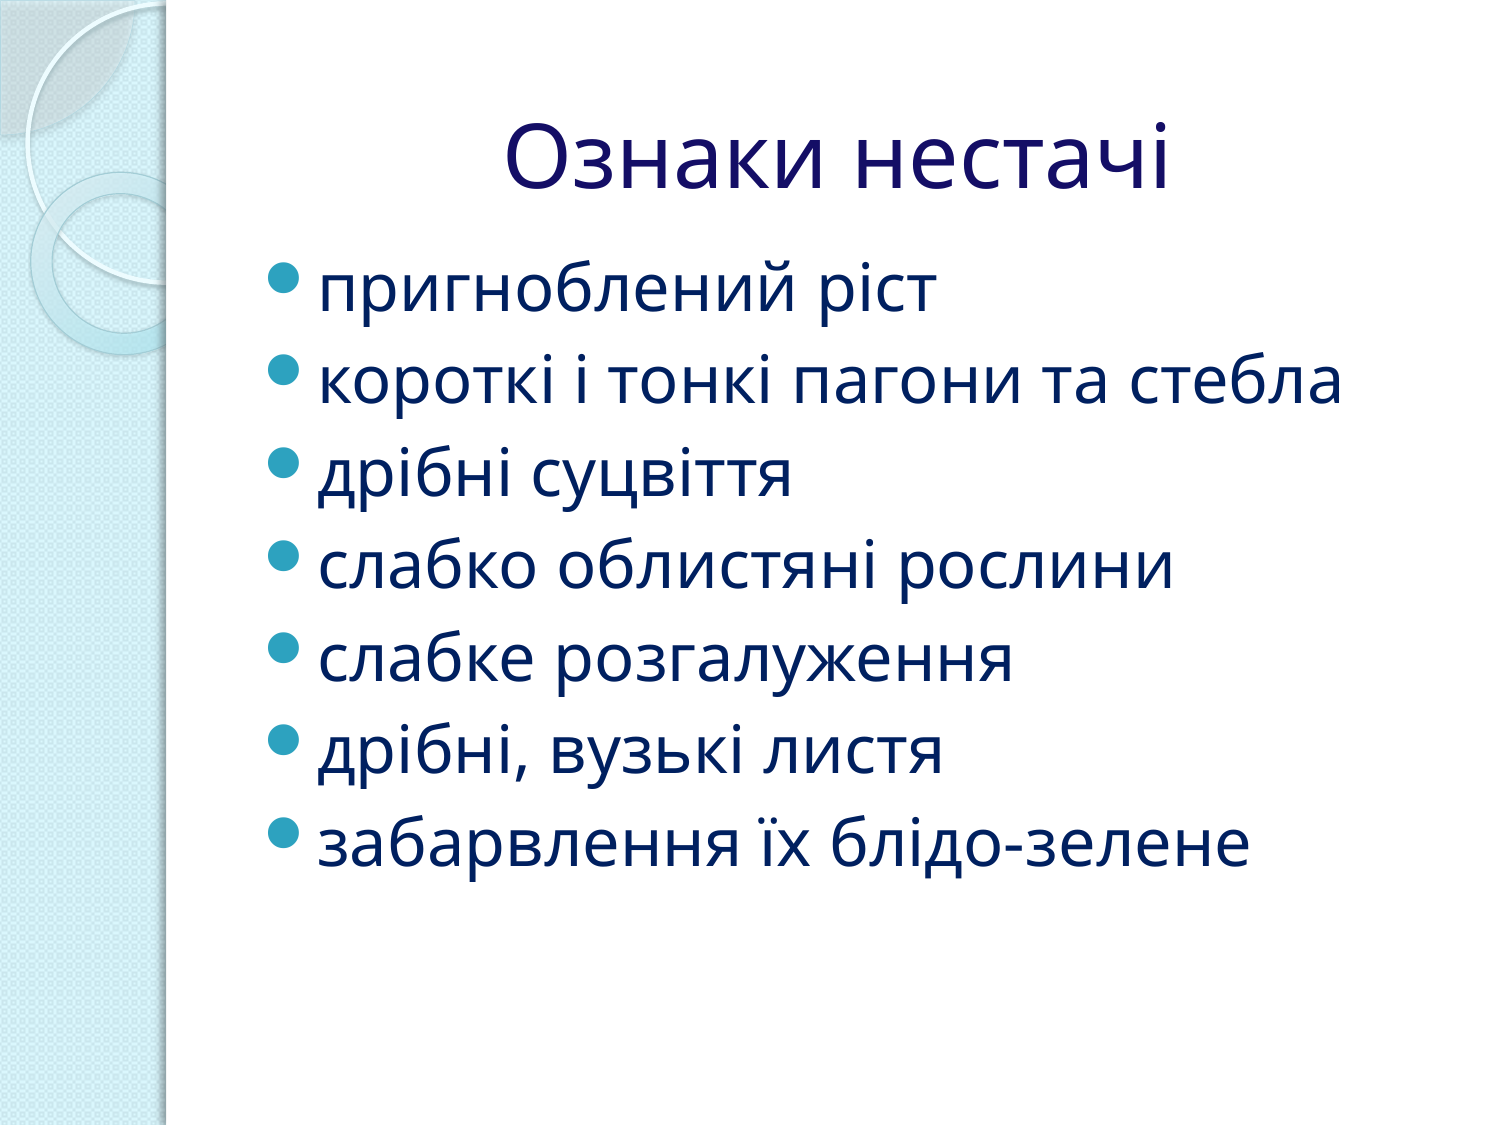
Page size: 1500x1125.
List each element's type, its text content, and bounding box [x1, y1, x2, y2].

title Ознаки нестачі [222, 58, 1453, 247]
list пригноблений ріст короткі і тонкі пагони та стебла дрібні суцвіття слабко облистяні рослини слабке розгалуження дрібні, вузькі листя забарвлення їх блідо-зелене [235, 237, 1466, 1025]
